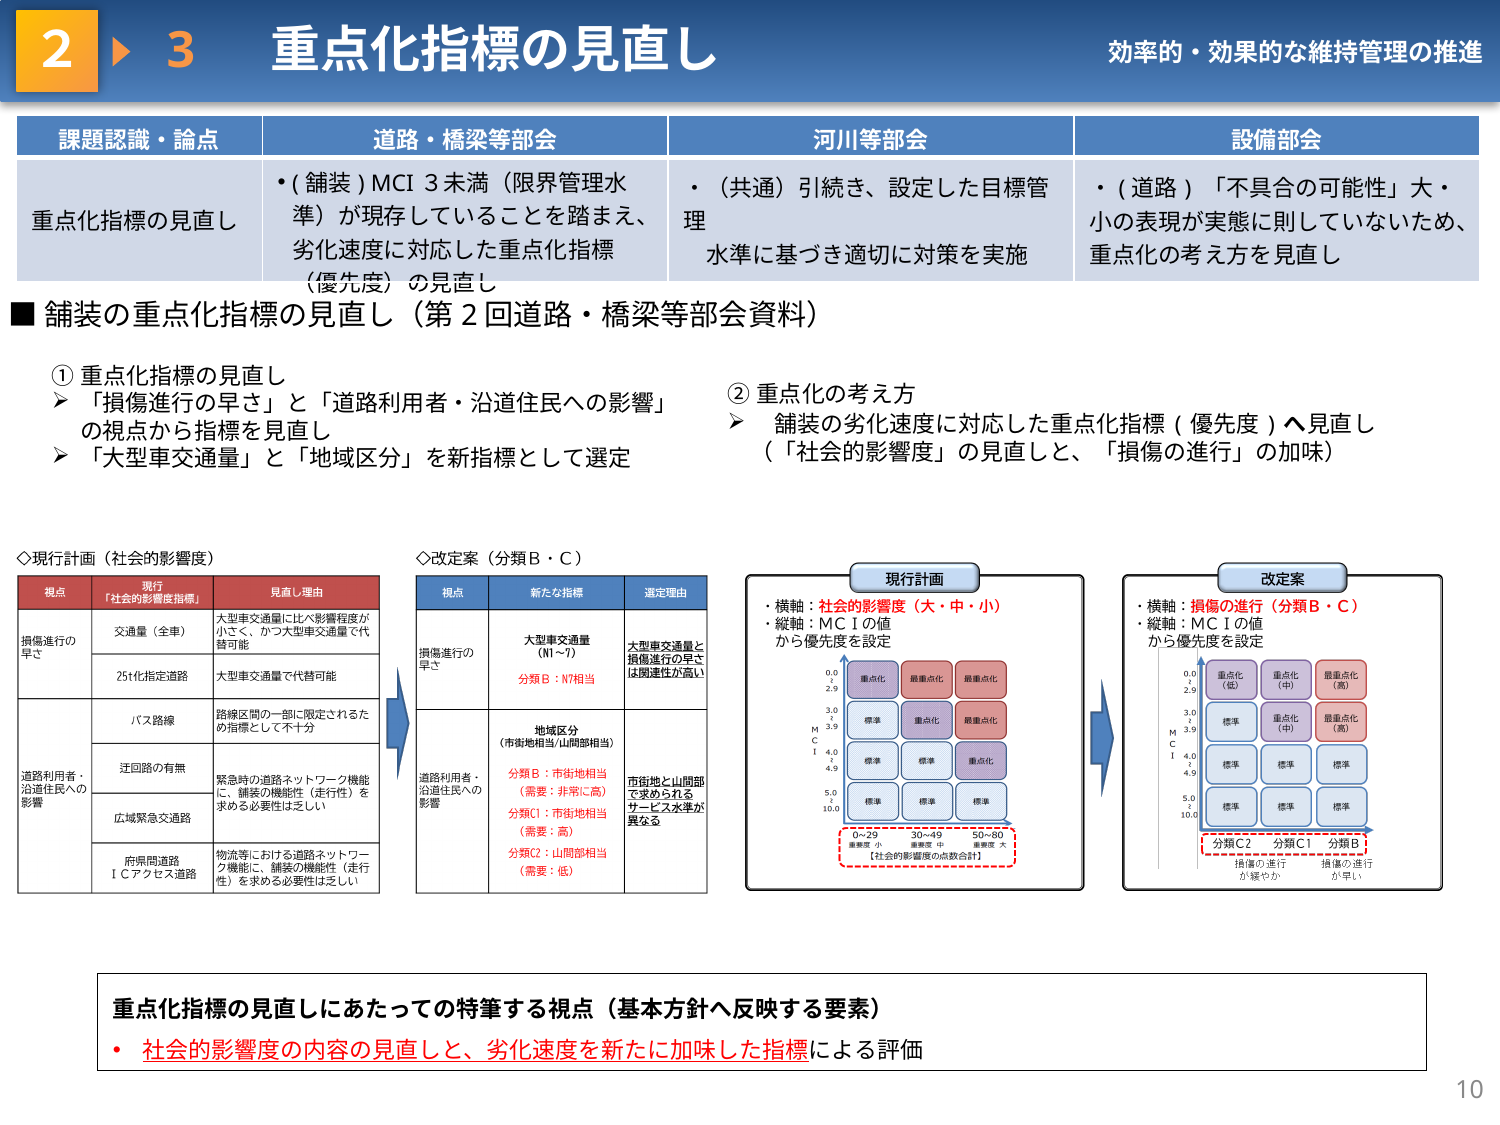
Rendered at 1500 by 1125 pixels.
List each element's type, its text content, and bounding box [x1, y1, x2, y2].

table_cell ・（共通）引続き、設定した目標管理 水準に基づき適切に対策を実施 [669, 160, 1073, 278]
table_header 課題認識・論点 [17, 116, 262, 155]
text_box [14, 8, 100, 93]
text_box [110, 34, 133, 69]
picture [6, 542, 708, 894]
table_cell (舗装) MCI３未満（限界管理水準）が現存していることを踏まえ、劣化速度に対応した重点化指標（優先度）の見直し [263, 160, 667, 278]
table_header 道路・橋梁等部会 [263, 116, 667, 155]
picture [744, 561, 1443, 892]
table_header 河川等部会 [669, 116, 1073, 155]
text_box ②重点化の考え方 舗装の劣化速度に対応した重点化指標(優先度)へ見直し （「社会的影響度」の見直しと、「損傷の進行」の加味） [707, 354, 1500, 487]
text_box ■舗装の重点化指標の見直し（第2回道路・橋梁等部会資料） [0, 278, 1453, 350]
table_header 設備部会 [1075, 116, 1479, 155]
table_cell 重点化指標の見直し [17, 160, 262, 278]
table_cell ・(道路) 「不具合の可能性」大・小の表現が実態に則していないため、重点化の考え方を見直し [1075, 160, 1479, 281]
text_box 10 [1148, 1061, 1499, 1121]
text_box ①重点化指標の見直し 「損傷進行の早さ」と「道路利用者・沿道住民への影響」の視点から指標を見直し 「大型車交通量」と「地域区分」を新指標として選定 [37, 354, 707, 479]
text_box [0, 0, 1500, 102]
text_box 重点化指標の見直しにあたっての特筆する視点（基本方針へ反映する要素） 社会的影響度の内容の見直しと、劣化速度を新たに加味した指標による評価 [97, 973, 1427, 1071]
text_box 効率的・効果的な維持管理の推進 [1008, 28, 1499, 74]
text_box ２ 3 重点化指標の見直し [17, 10, 1229, 85]
